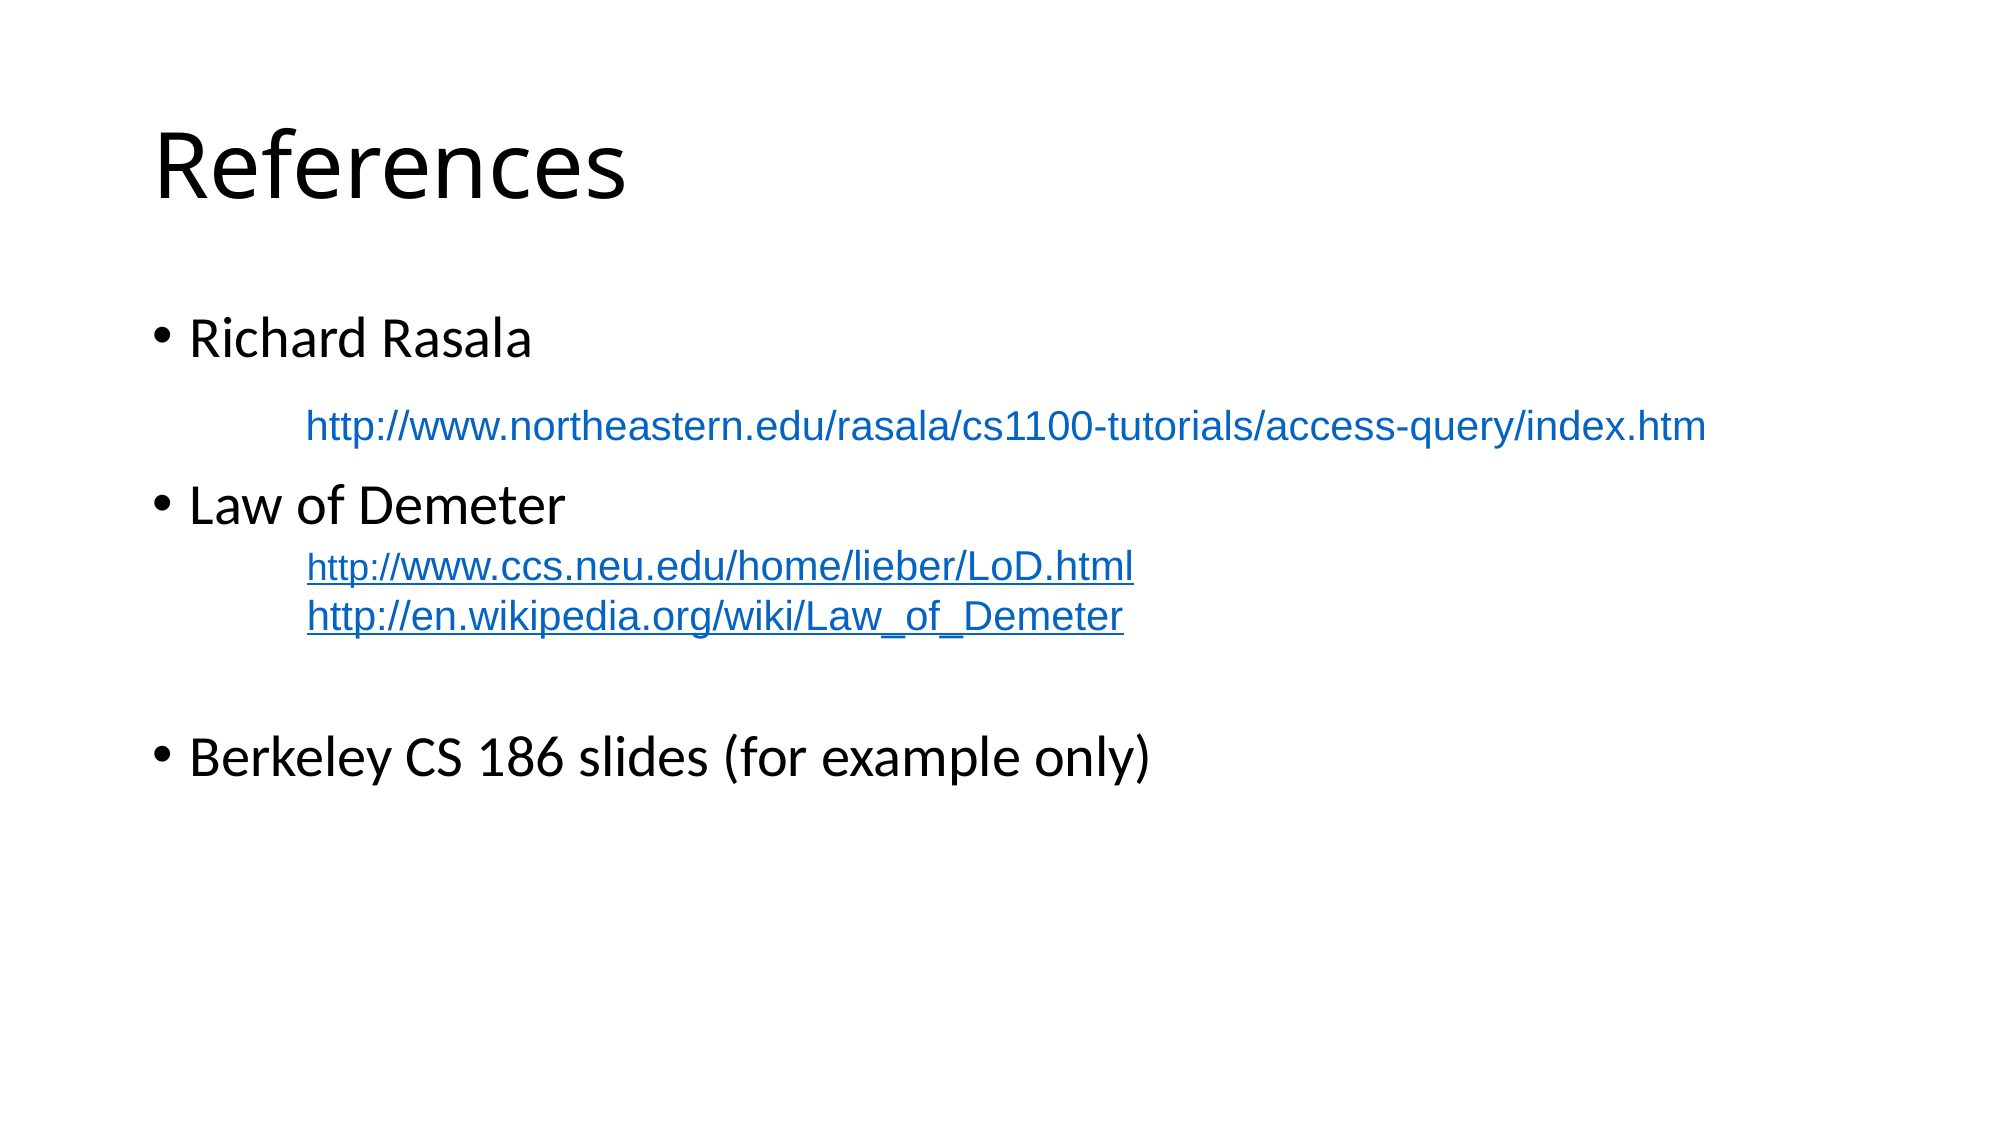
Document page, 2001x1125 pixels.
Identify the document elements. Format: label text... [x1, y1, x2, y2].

list Richard Rasala Law of Demeter Berkeley CS 186 slides (for example only) [137, 299, 1863, 1014]
text_box http://www.ccs.neu.edu/home/lieber/LoD.html http://en.wikipedia.org/wiki/Law_of_Demeter [292, 531, 1150, 697]
title References [137, 59, 1863, 278]
text_box http://www.northeastern.edu/rasala/cs1100-tutorials/access-query/index.htm [267, 391, 1733, 457]
